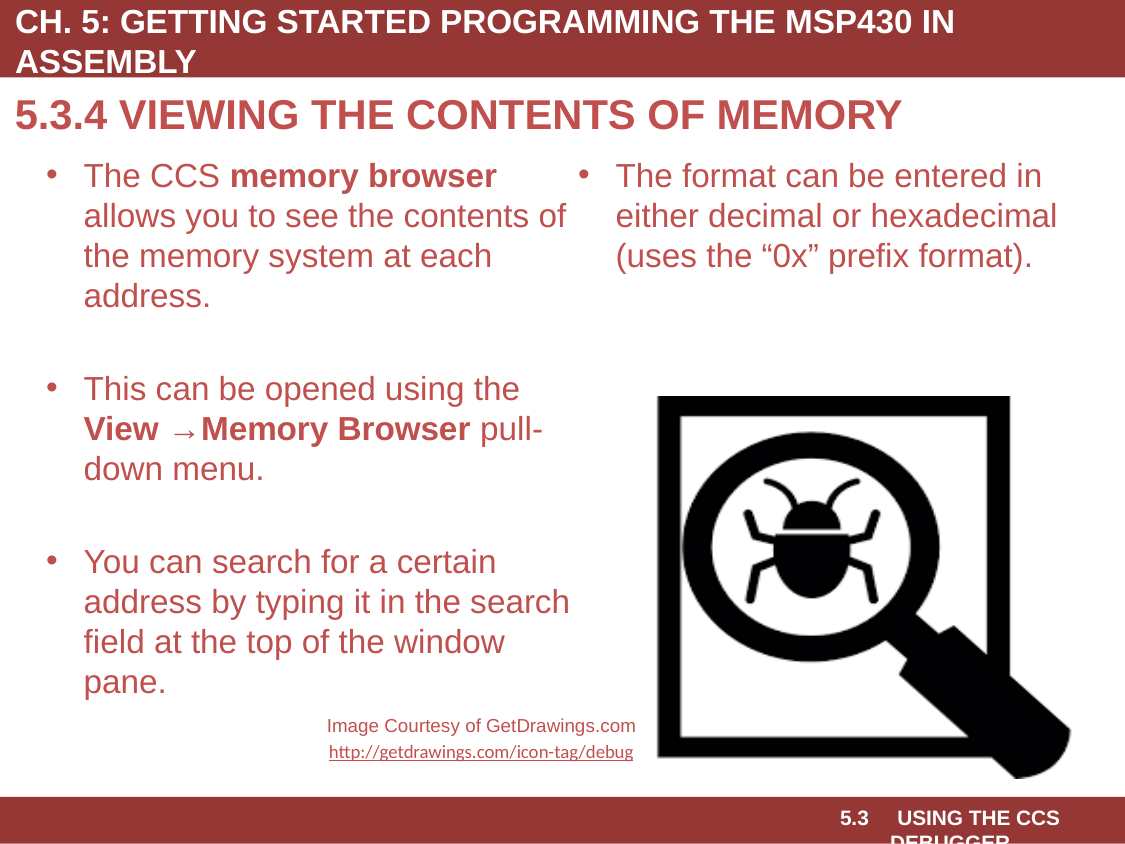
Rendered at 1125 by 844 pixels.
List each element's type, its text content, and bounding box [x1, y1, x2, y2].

title Ch. 5: Getting Started Programming the MSP430 in Assembly [0, 1, 1125, 78]
text_box [0, 795, 774, 844]
text_box The CCS memory browser allows you to see the contents of the memory system at each address. This can be opened using the View →Memory Browser pull-down menu. You can search for a certain address by typing it in the search field at the top of the window pane. The format can be entered in either decimal or hexadecimal (uses the “0x” prefix format). [31, 146, 1125, 797]
subtitle 5.3 Using the CCS Debugger [774, 797, 1125, 844]
text_box 5.3.4 Viewing the Contents of Memory [0, 80, 1088, 146]
picture [649, 396, 1079, 780]
